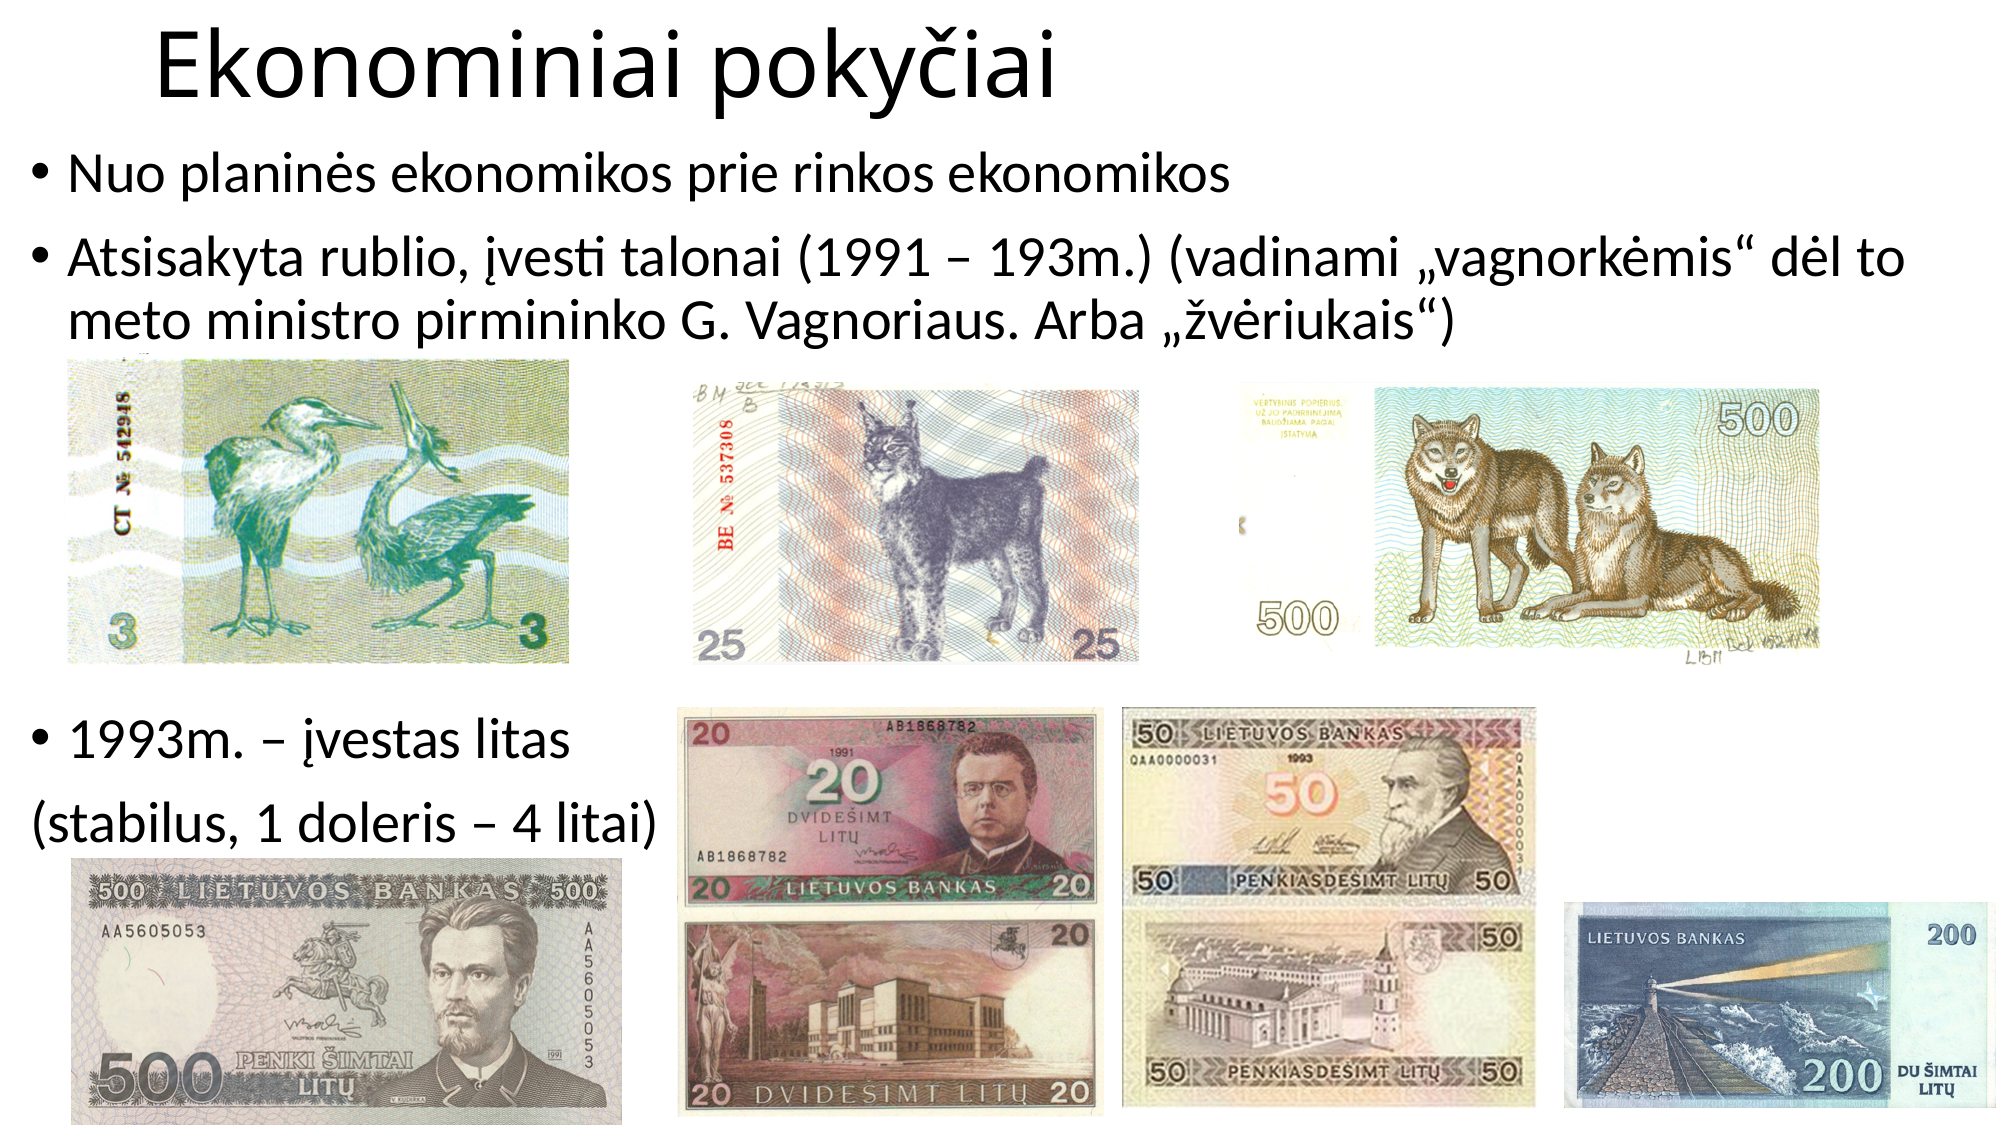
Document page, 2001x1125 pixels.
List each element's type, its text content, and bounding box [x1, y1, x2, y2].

picture [1122, 707, 1537, 1108]
picture [71, 858, 622, 1125]
picture [1239, 382, 1820, 665]
picture [677, 707, 1104, 1117]
picture [1564, 902, 1996, 1108]
picture [64, 353, 569, 665]
title Ekonominiai pokyčiai [137, 0, 1863, 135]
list Nuo planinės ekonomikos prie rinkos ekonomikos Atsisakyta rublio, įvesti talonai (1991 – 193m.) (vadinami „vagnorkėmis“ dėl to meto ministro pirmininko G. Vagnoriaus. Arba „žvėriukais“) 1993m. – įvestas litas (stabilus, 1 doleris – 4 litai) [15, 135, 1970, 1085]
picture [693, 382, 1139, 665]
